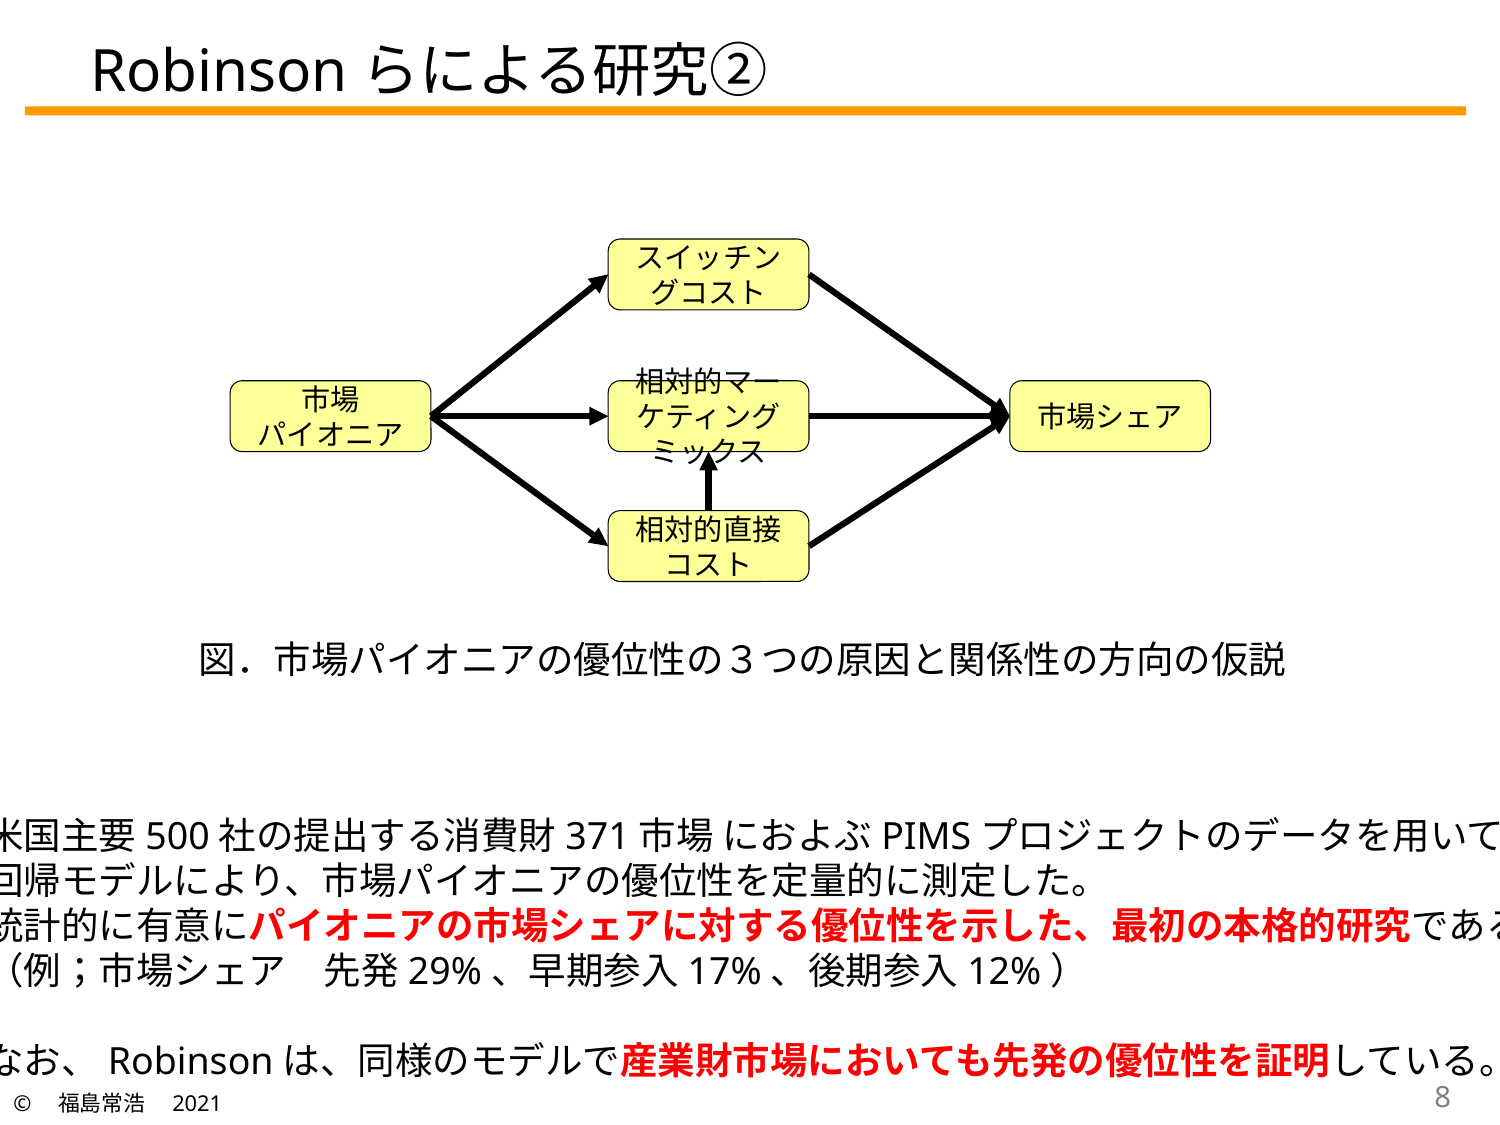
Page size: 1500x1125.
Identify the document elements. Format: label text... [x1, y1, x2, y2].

text_box 市場 パイオニア [229, 380, 430, 453]
title Robinsonらによる研究② [75, 45, 1425, 91]
text_box スイッチングコスト [607, 238, 810, 311]
text_box 図．市場パイオニアの優位性の３つの原因と関係性の方向の仮説 [184, 628, 1302, 689]
text_box 米国主要500社の提出する消費財371市場 におよぶPIMSプロジェクトのデータを用いて 回帰モデルにより、市場パイオニアの優位性を定量的に測定した。 統計的に有意にパイオニアの市場シェアに対する優位性を示した、最初の本格的研究である。 （例；市場シェア 先発29%、早期参入17%、後期参入12%） なお、Robinsonは、同様のモデルで産業財市場においても先発の優位性を証明している。 [0, 804, 1500, 1089]
text_box 市場シェア [1010, 380, 1212, 453]
text_box 相対的直接コスト [607, 510, 810, 583]
slide_number 7 [1116, 1089, 1467, 1113]
text_box 相対的マーケティングミックス [609, 380, 808, 453]
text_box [430, 274, 609, 416]
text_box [808, 274, 1010, 416]
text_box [430, 416, 609, 547]
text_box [808, 417, 1010, 547]
